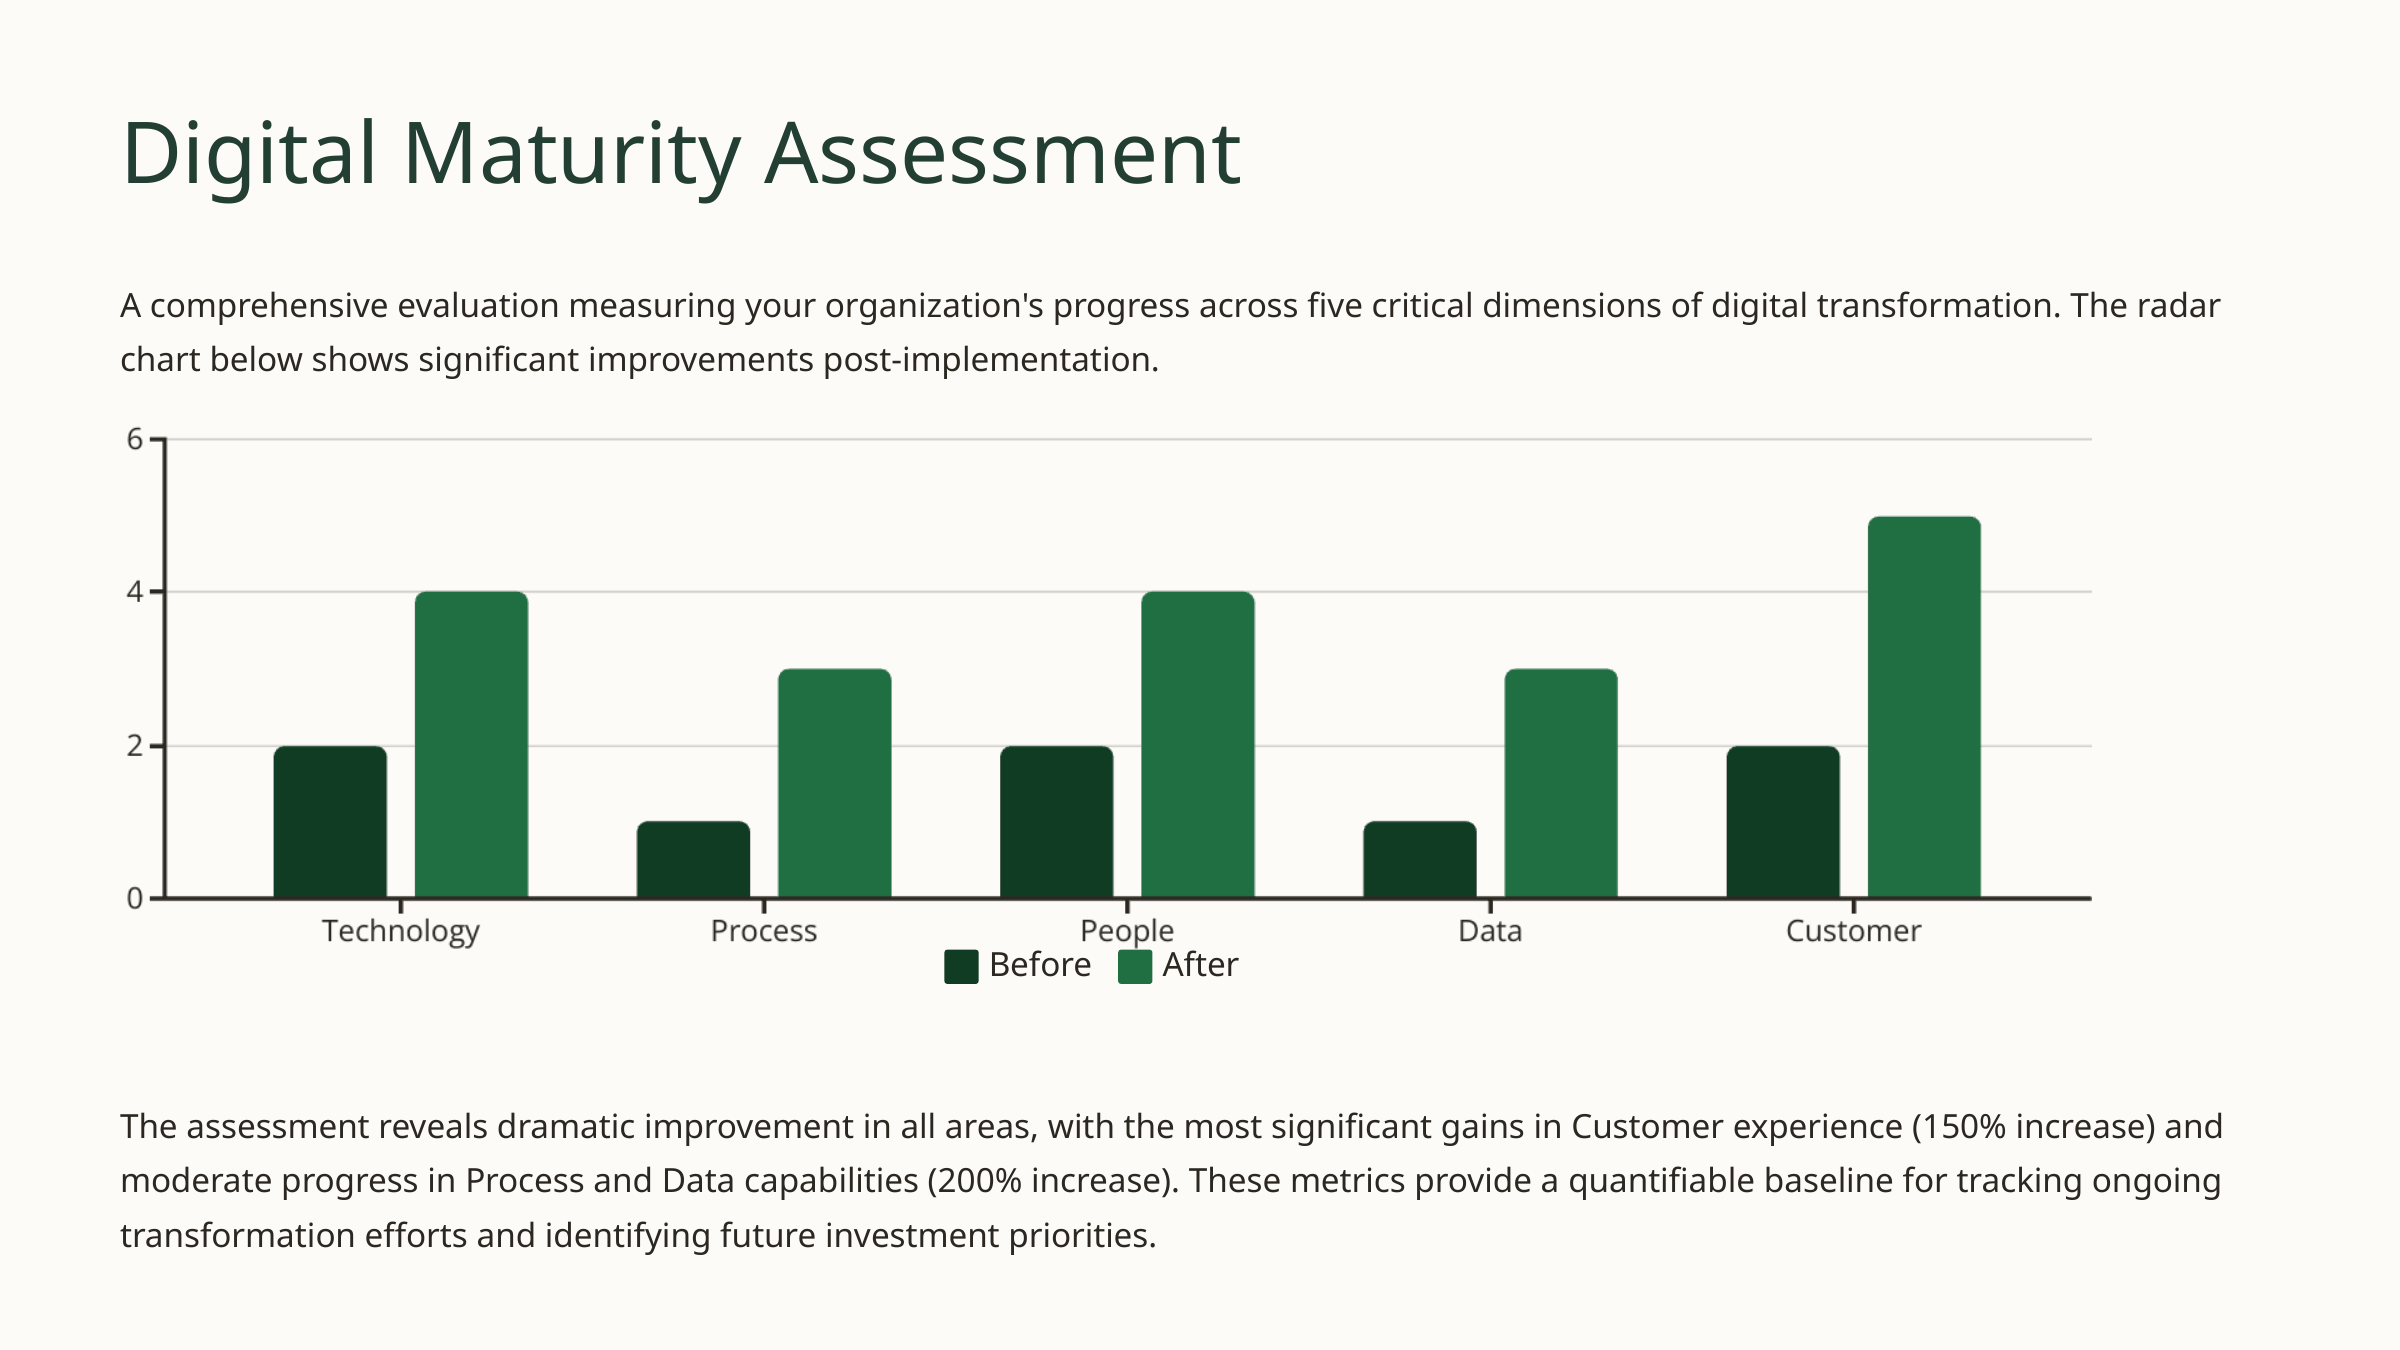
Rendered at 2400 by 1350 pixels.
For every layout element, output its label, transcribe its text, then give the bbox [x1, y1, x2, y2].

text_box [1118, 950, 1153, 984]
text_box Digital Maturity Assessment [120, 94, 1210, 202]
text_box A comprehensive evaluation measuring your organization's progress across five critical dimensions of digital transformation. The radar chart below shows significant improvements post-implementation. [119, 269, 2280, 380]
text_box After [1162, 950, 1243, 984]
text_box Before [988, 950, 1094, 984]
text_box The assessment reveals dramatic improvement in all areas, with the most significant gains in Customer experience (150% increase) and moderate progress in Process and Data capabilities (200% increase). These metrics provide a quantifiable baseline for tracking ongoing transformation efforts and identifying future investment priorities. [119, 1091, 2280, 1256]
picture [119, 418, 2092, 950]
text_box [944, 950, 979, 984]
